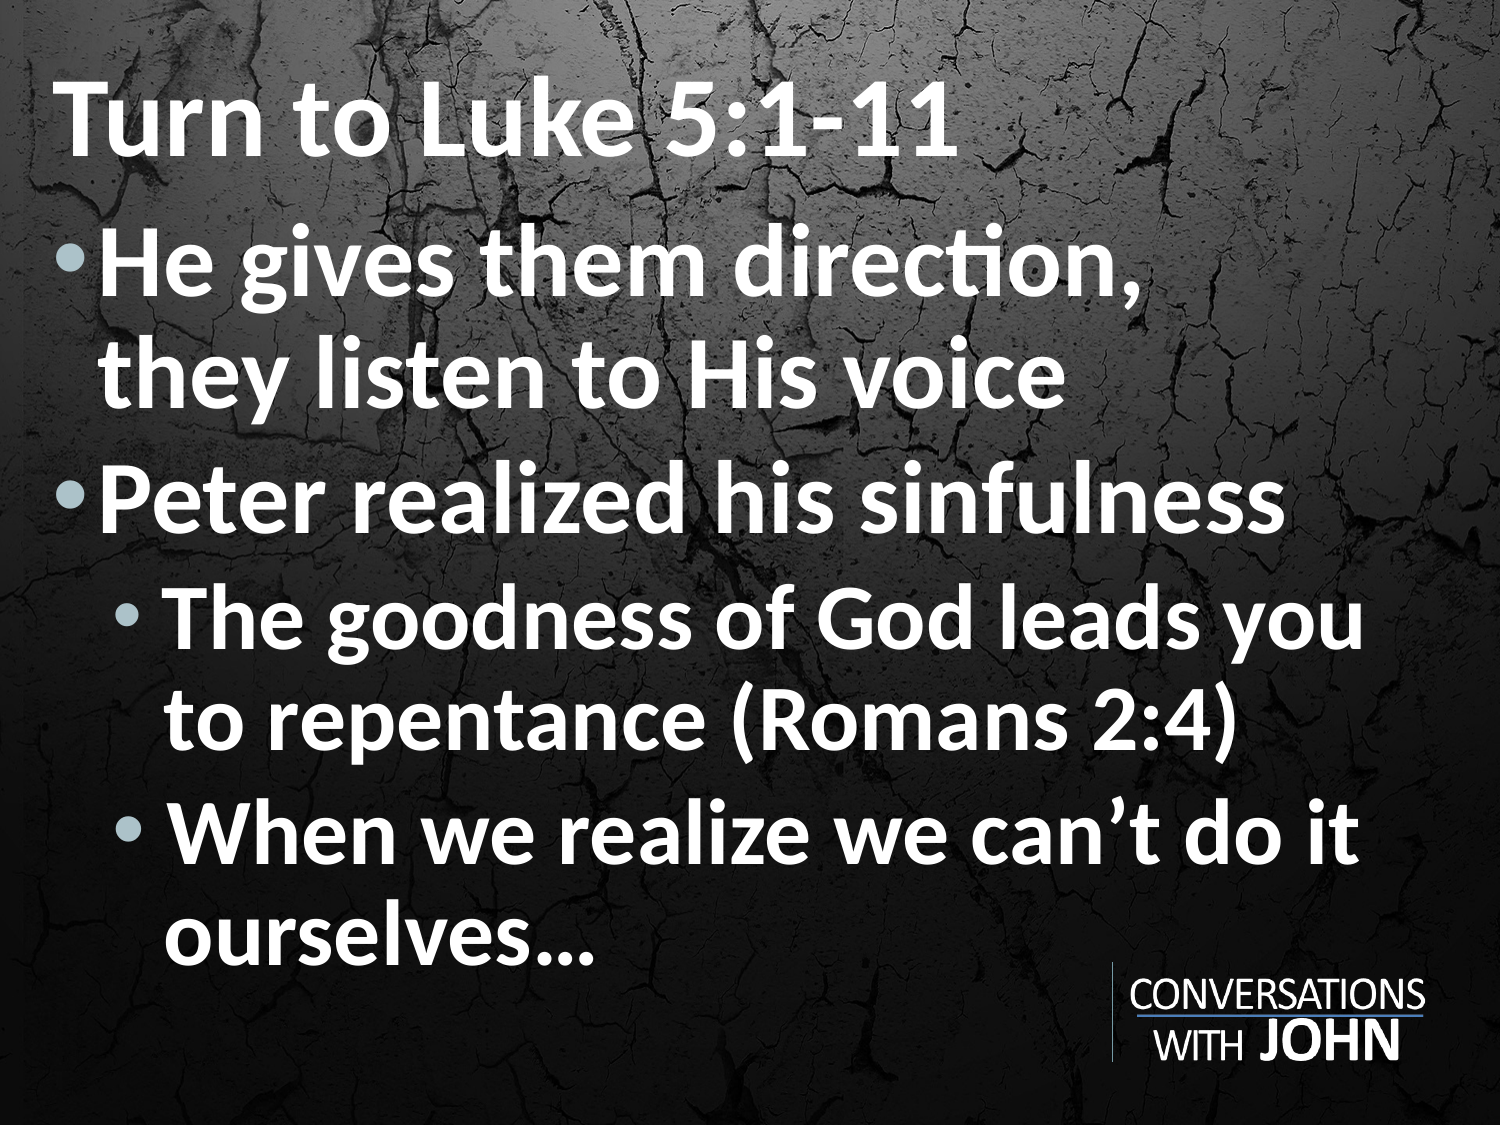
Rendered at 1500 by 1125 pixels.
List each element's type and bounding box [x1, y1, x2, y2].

picture [0, 0, 1500, 1125]
text_box [1099, 949, 1463, 1119]
